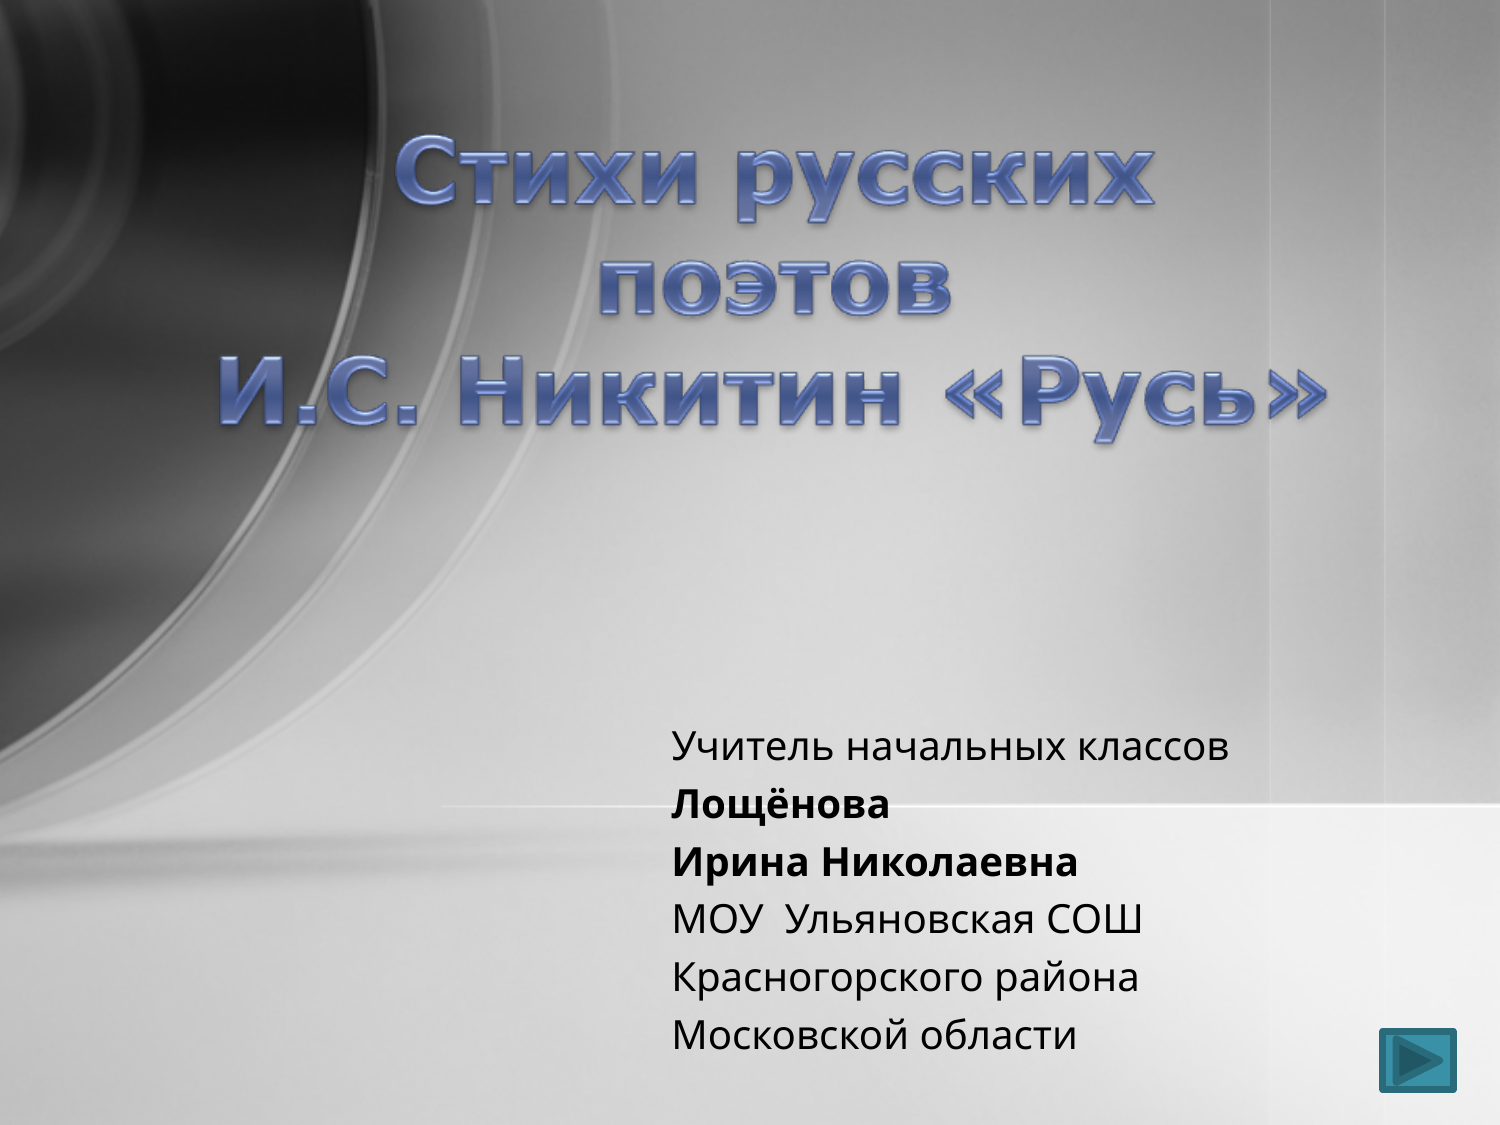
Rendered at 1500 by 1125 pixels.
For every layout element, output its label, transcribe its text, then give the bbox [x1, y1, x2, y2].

subtitle Учитель начальных классов Лощёнова Ирина Николаевна МОУ Ульяновская СОШ Красногорского района Московской области [656, 702, 1419, 1067]
text_box [1379, 1028, 1457, 1093]
picture [0, 0, 1500, 1125]
